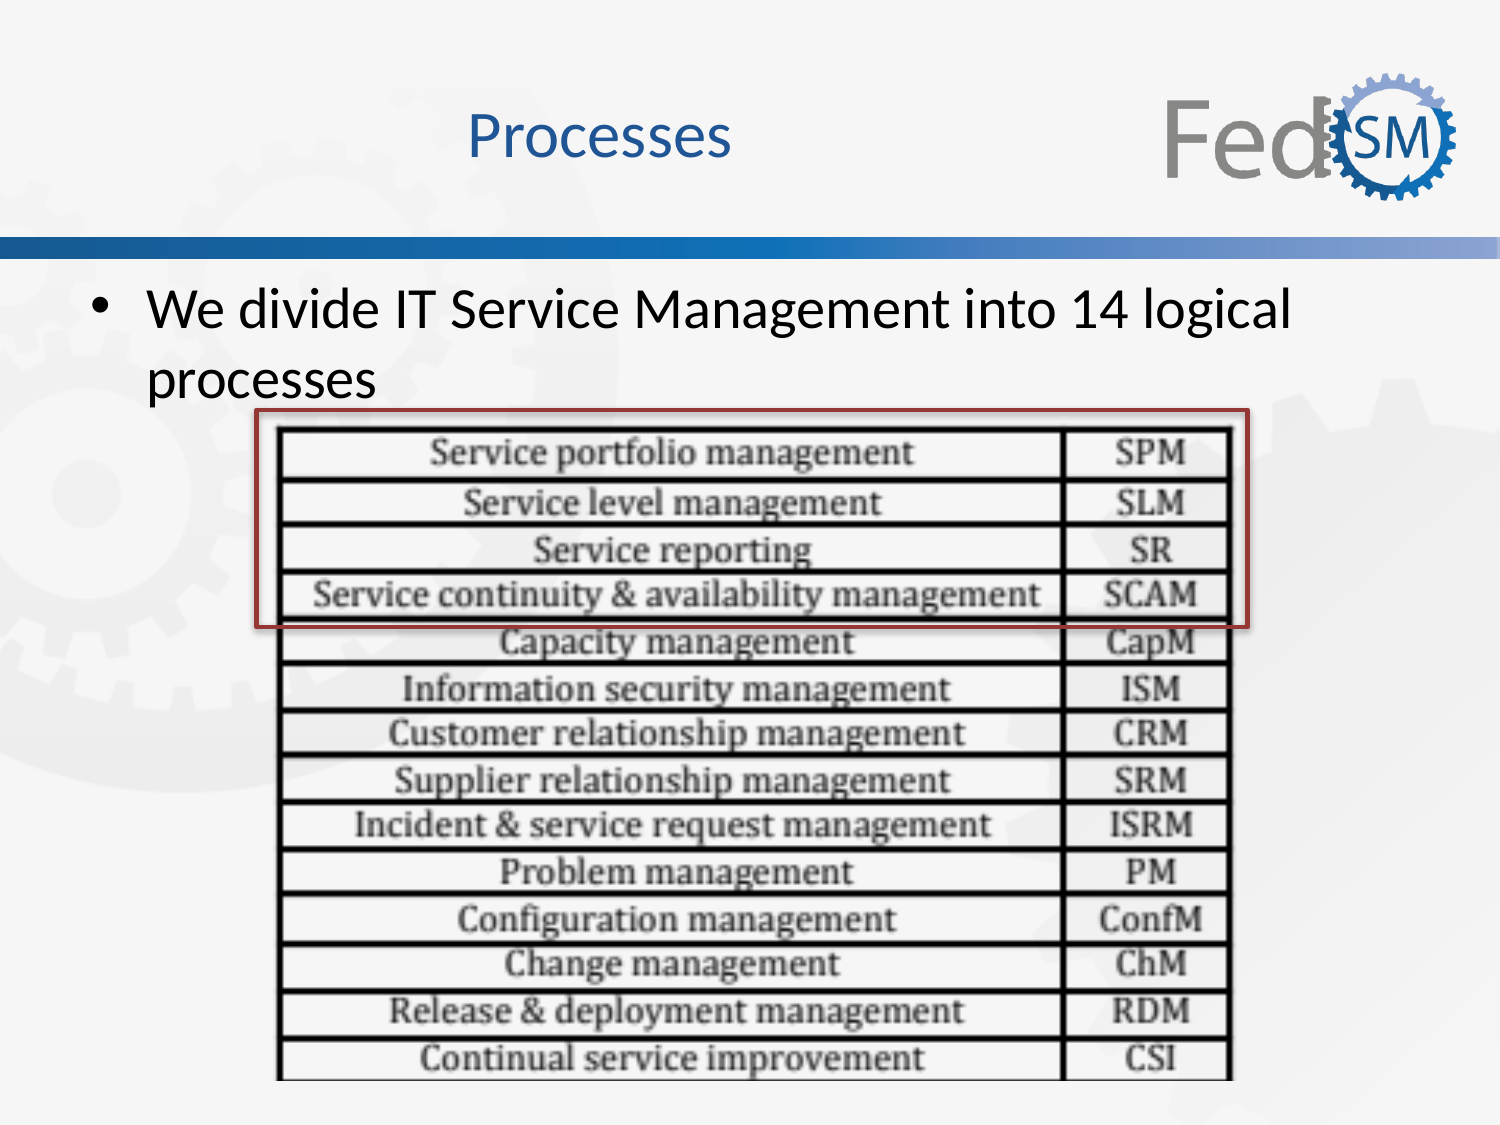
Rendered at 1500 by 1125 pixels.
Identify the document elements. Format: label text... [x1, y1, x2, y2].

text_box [1, 314, 1500, 1081]
picture [0, 0, 1500, 1125]
list We divide IT Service Management into 14 logical processes [75, 262, 1425, 313]
title Processes [75, 45, 1126, 217]
